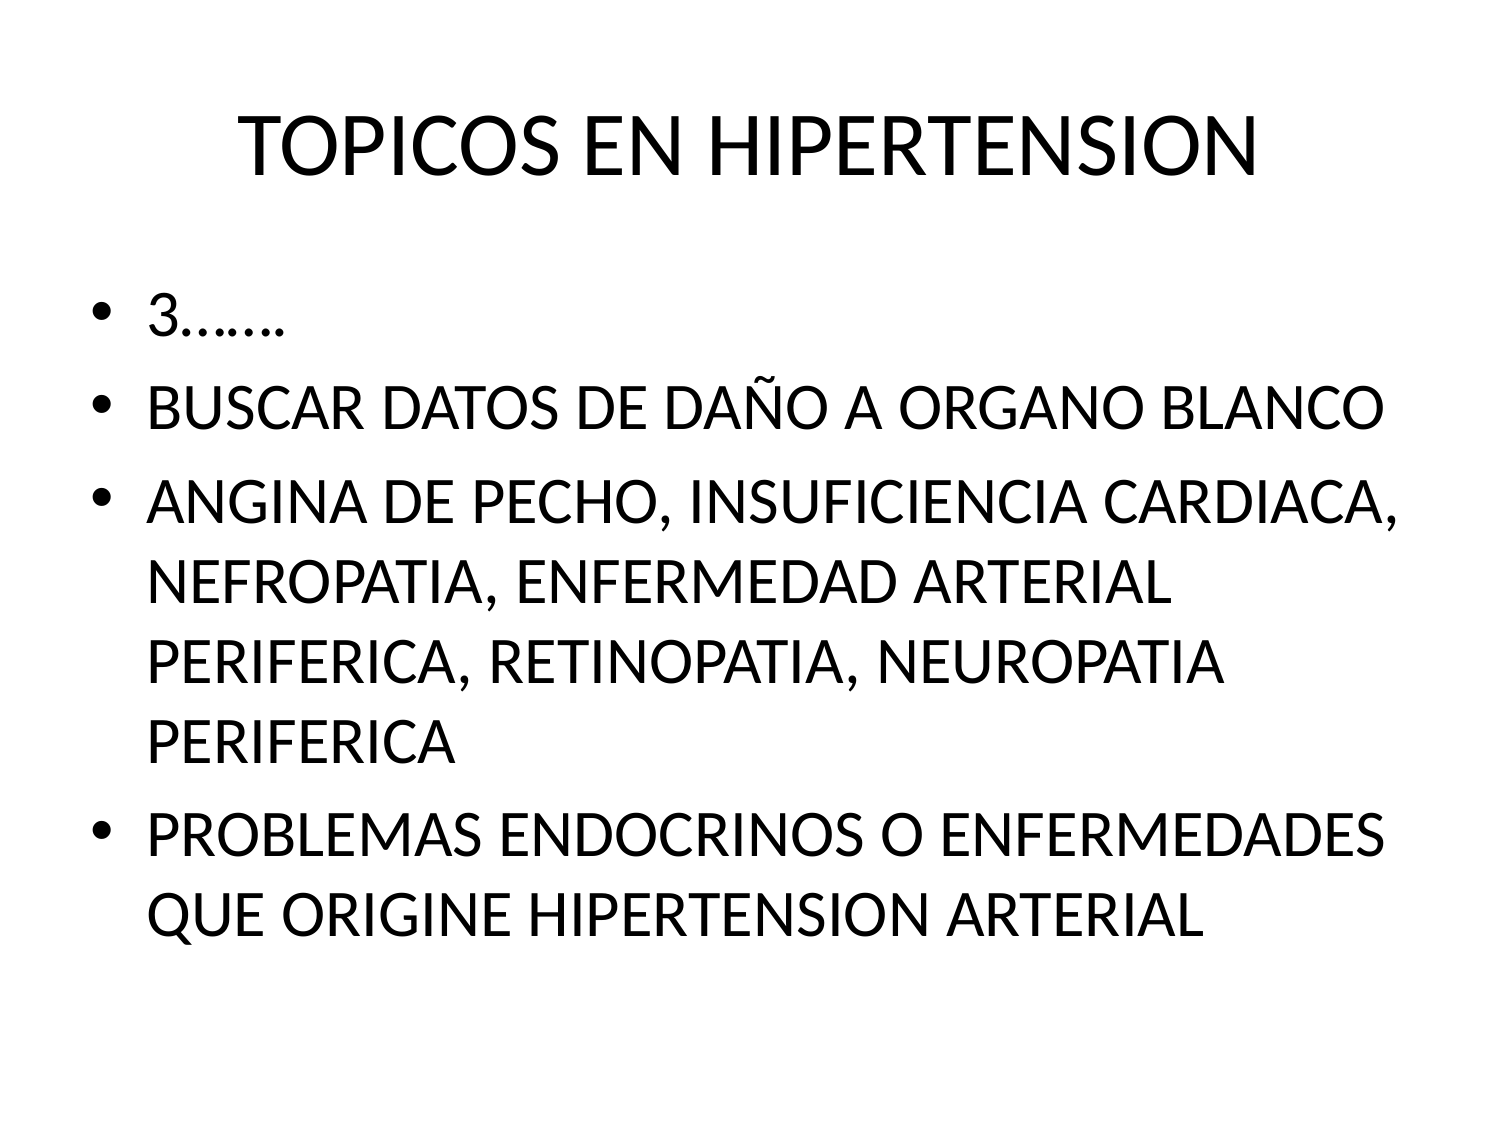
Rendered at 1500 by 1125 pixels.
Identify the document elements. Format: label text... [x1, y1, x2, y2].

list 3……. BUSCAR DATOS DE DAÑO A ORGANO BLANCO ANGINA DE PECHO, INSUFICIENCIA CARDIACA, NEFROPATIA, ENFERMEDAD ARTERIAL PERIFERICA, RETINOPATIA, NEUROPATIA PERIFERICA PROBLEMAS ENDOCRINOS O ENFERMEDADES QUE ORIGINE HIPERTENSION ARTERIAL [75, 262, 1425, 1005]
title TOPICOS EN HIPERTENSION [75, 45, 1425, 233]
